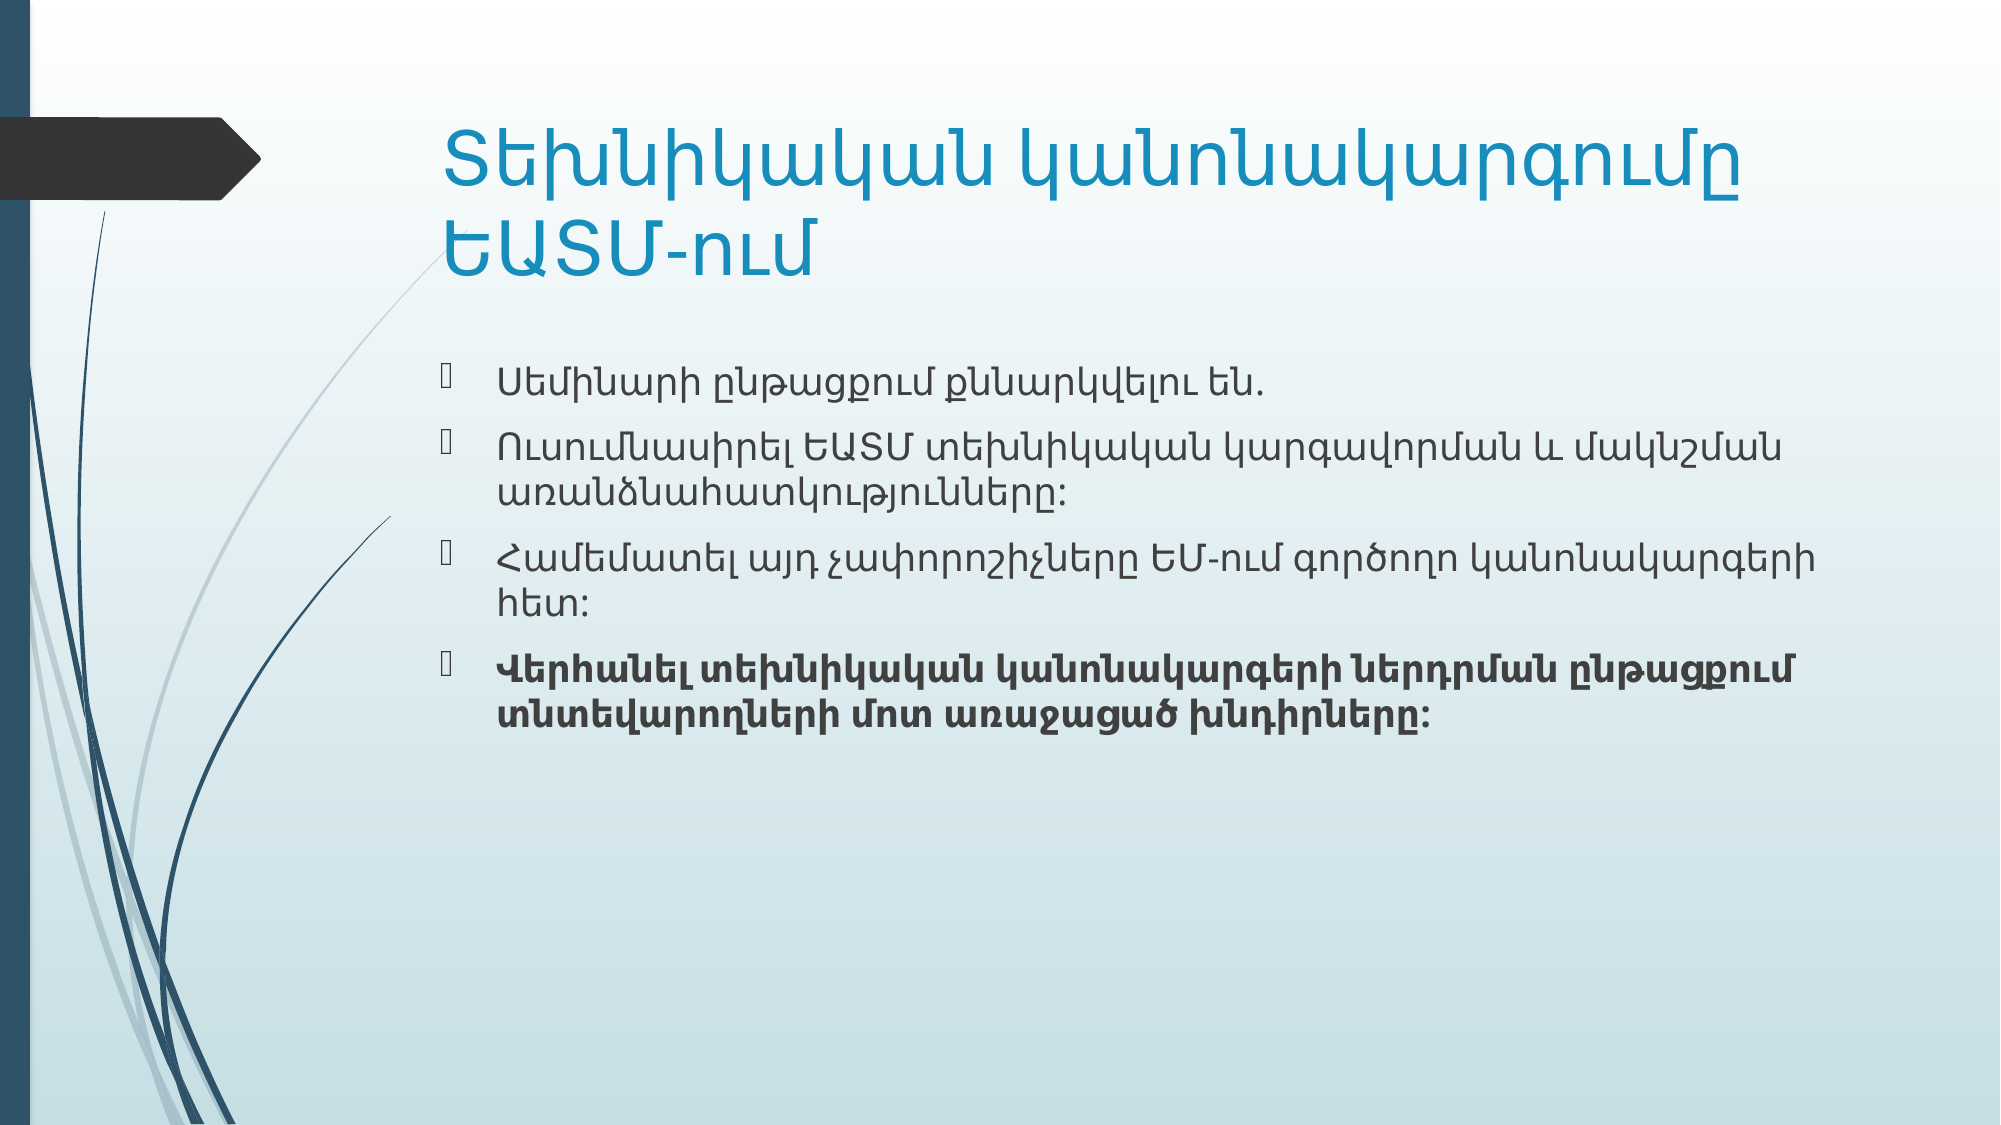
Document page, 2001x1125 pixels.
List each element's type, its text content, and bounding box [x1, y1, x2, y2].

list Սեմինարի ընթացքում քննարկվելու են. Ուսումնասիրել ԵԱՏՄ տեխնիկական կարգավորման և մակնշման առանձնահատկությունները: Համեմատել այդ չափորոշիչները ԵՄ-ում գործողո կանոնակարգերի հետ: Վերհանել տեխնիկական կանոնակարգերի ներդրման ընթացքում տնտեվարողների մոտ առաջացած խնդիրները: [424, 350, 1888, 970]
title Տեխնիկական կանոնակարգումը ԵԱՏՄ-ում [425, 102, 1888, 313]
